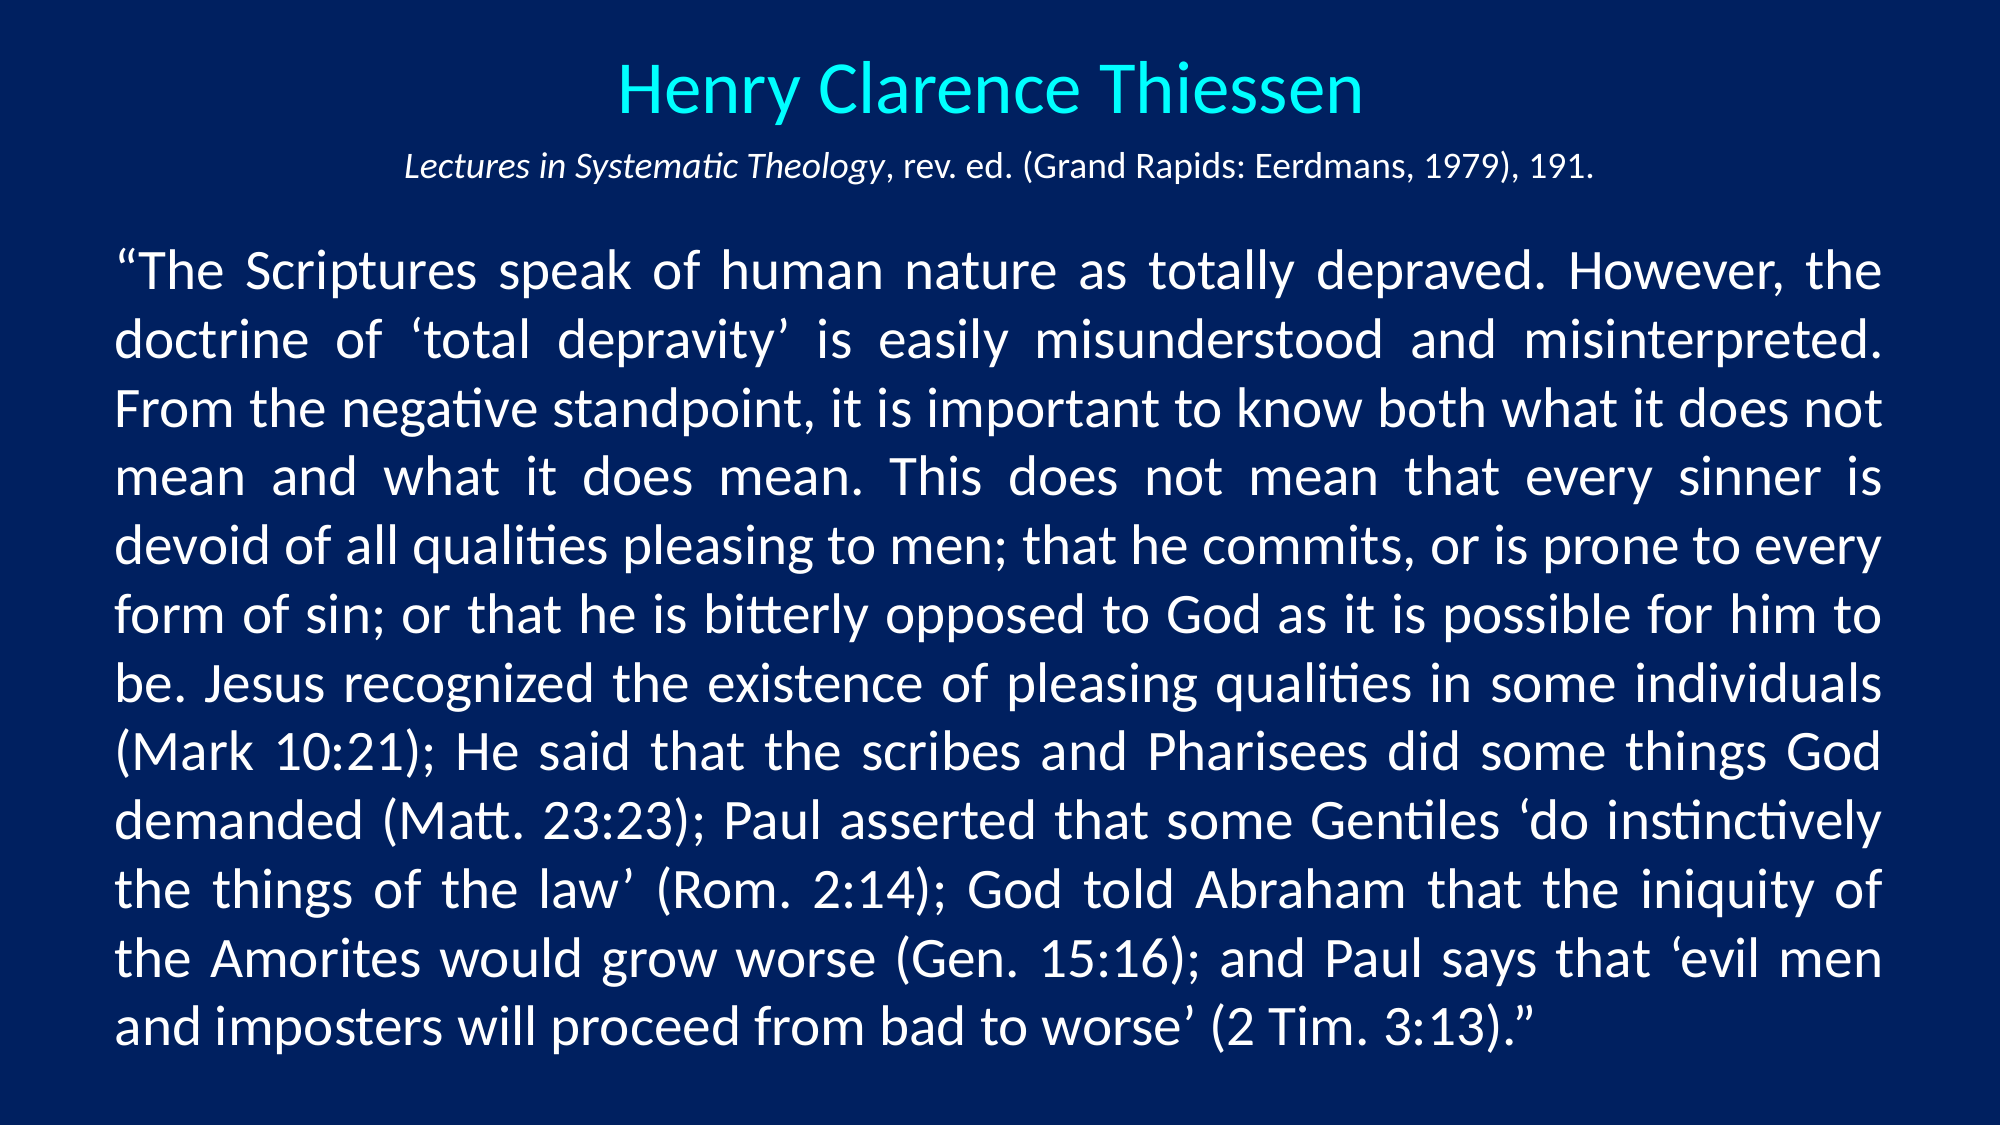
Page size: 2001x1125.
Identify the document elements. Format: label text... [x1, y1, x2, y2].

text_box Henry Clarence Thiessen Lectures in Systematic Theology, rev. ed. (Grand Rapids: Eerdmans, 1979), 191. [99, 37, 1900, 188]
text_box “The Scriptures speak of human nature as totally depraved. However, the doctrine of ‘total depravity’ is easily misunderstood and misinterpreted. From the negative standpoint, it is important to know both what it does not mean and what it does mean. This does not mean that every sinner is devoid of all qualities pleasing to men; that he commits, or is prone to every form of sin; or that he is bitterly opposed to God as it is possible for him to be. Jesus recognized the existence of pleasing qualities in some individuals (Mark 10:21); He said that the scribes and Pharisees did some things God demanded (Matt. 23:23); Paul asserted that some Gentiles ‘do instinctively the things of the law’ (Rom. 2:14); God told Abraham that the iniquity of the Amorites would grow worse (Gen. 15:16); and Paul says that ‘evil men and imposters will proceed from bad to worse’ (2 Tim. 3:13).” [99, 224, 1900, 1088]
